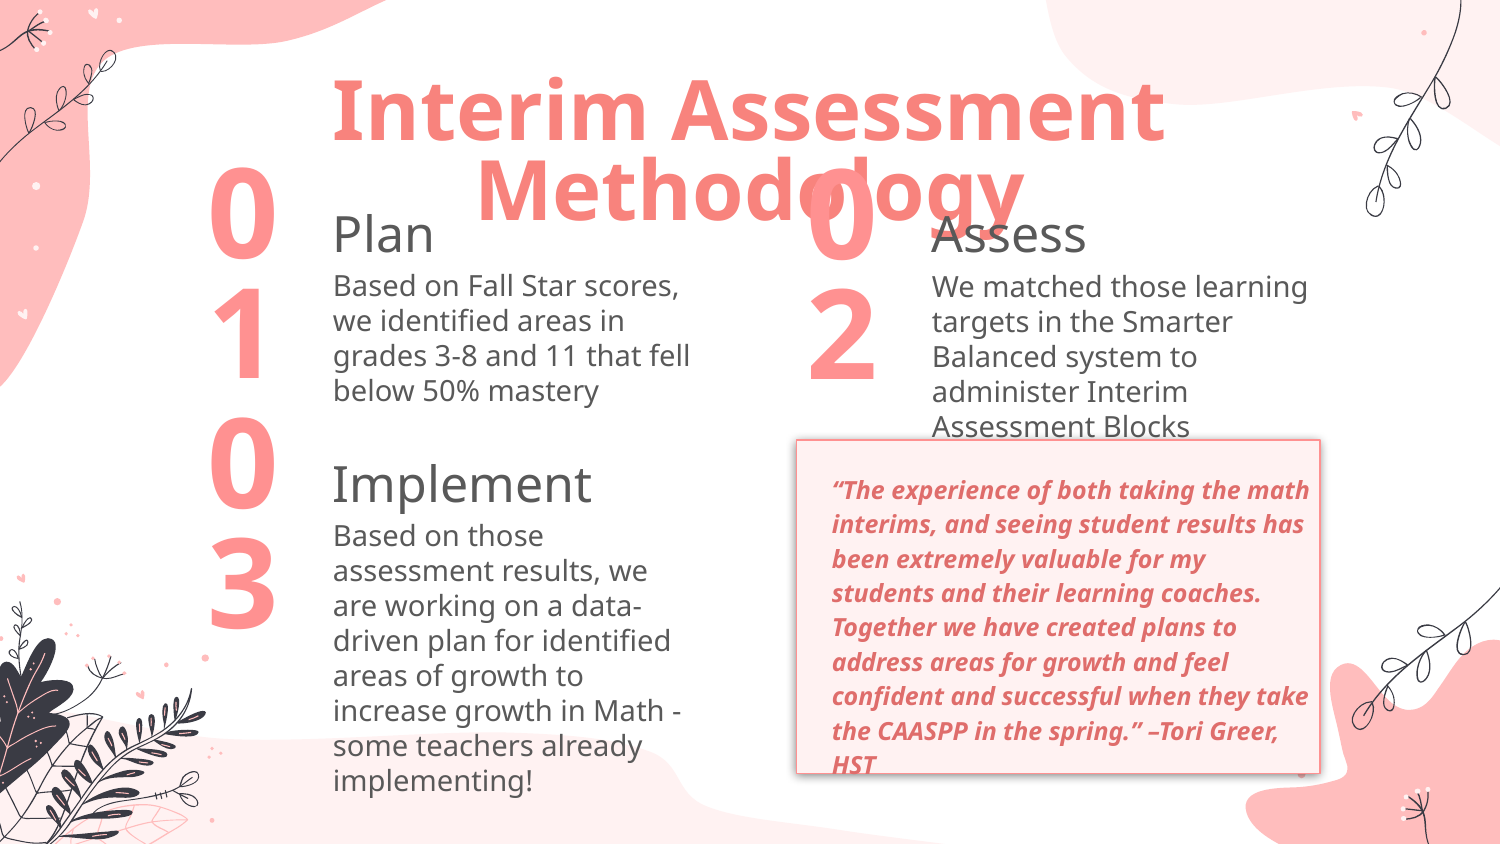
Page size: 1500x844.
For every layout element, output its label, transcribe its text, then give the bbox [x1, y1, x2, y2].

subtitle Based on Fall Star scores, we identified areas in grades 3-8 and 11 that fell below 50% mastery [317, 252, 709, 420]
text_box [796, 439, 1320, 774]
title 01 [192, 249, 362, 316]
subtitle Based on those assessment results, we are working on a data-driven plan for identified areas of growth to increase growth in Math - some teachers already implementing! [317, 502, 709, 597]
subtitle Plan [317, 187, 709, 252]
title 03 [192, 499, 362, 566]
text_box “The experience of both taking the math interims, and seeing student results has been extremely valuable for my students and their learning coaches. Together we have created plans to address areas for growth and feel confident and successful when they take the CAASPP in the spring.” –Tori Greer, HST [816, 454, 1327, 795]
title 02 [791, 250, 961, 317]
subtitle Assess [916, 187, 1308, 253]
subtitle Implement [317, 437, 709, 502]
title Interim Assessment Methodology [92, 61, 1408, 128]
subtitle We matched those learning targets in the Smarter Balanced system to administer Interim Assessment Blocks [916, 253, 1355, 347]
